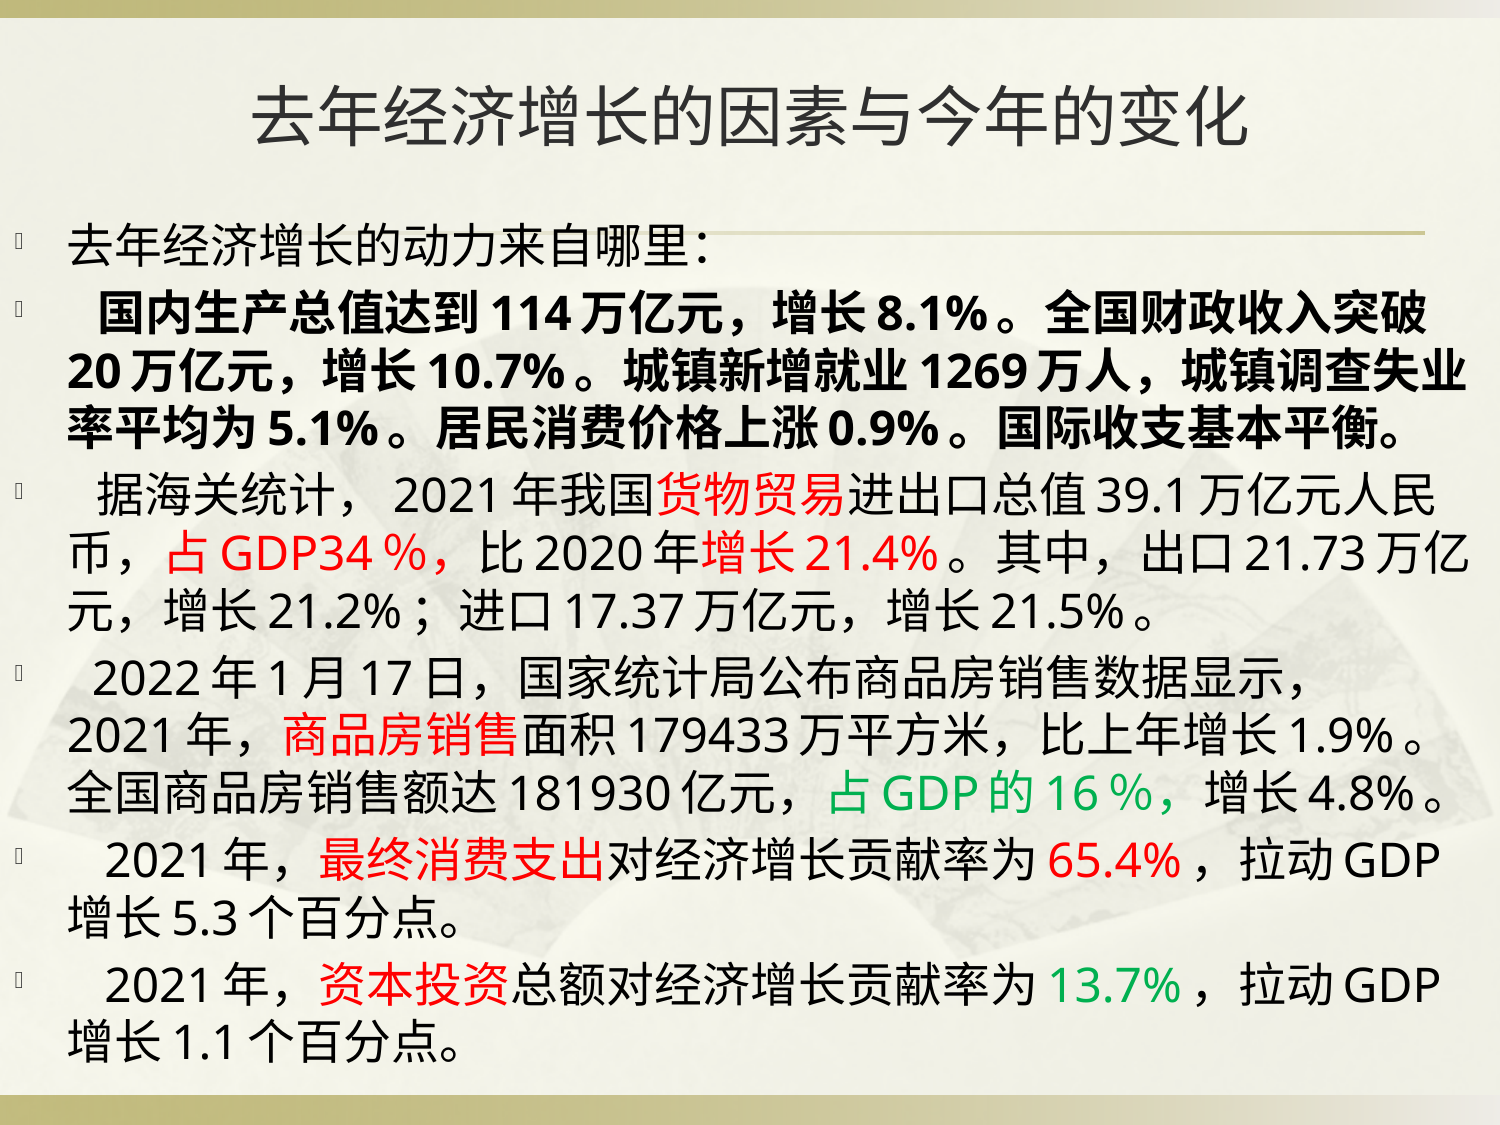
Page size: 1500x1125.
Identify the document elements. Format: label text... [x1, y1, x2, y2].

title 去年经济增长的因素与今年的变化 [0, 45, 1500, 185]
list 去年经济增长的动力来自哪里： 国内生产总值达到114万亿元，增长8.1%。全国财政收入突破20万亿元，增长10.7%。城镇新增就业1269万人，城镇调查失业率平均为5.1%。居民消费价格上涨0.9%。国际收支基本平衡。 据海关统计，2021年我国货物贸易进出口总值39.1万亿元人民币，占GDP34％，比2020年增长21.4%。其中，出口21.73万亿元，增长21.2%；进口17.37万亿元，增长21.5%。 2022年1月17日，国家统计局公布商品房销售数据显示， 2021年，商品房销售面积179433万平方米，比上年增长1.9%。全国商品房销售额达181930亿元，占GDP的16％，增长4.8%。 2021年，最终消费支出对经济增长贡献率为65.4%，拉动GDP增长5.3个百分点。 2021年，资本投资总额对经济增长贡献率为13.7%，拉动GDP增长1.1个百分点。 [0, 208, 1495, 1118]
